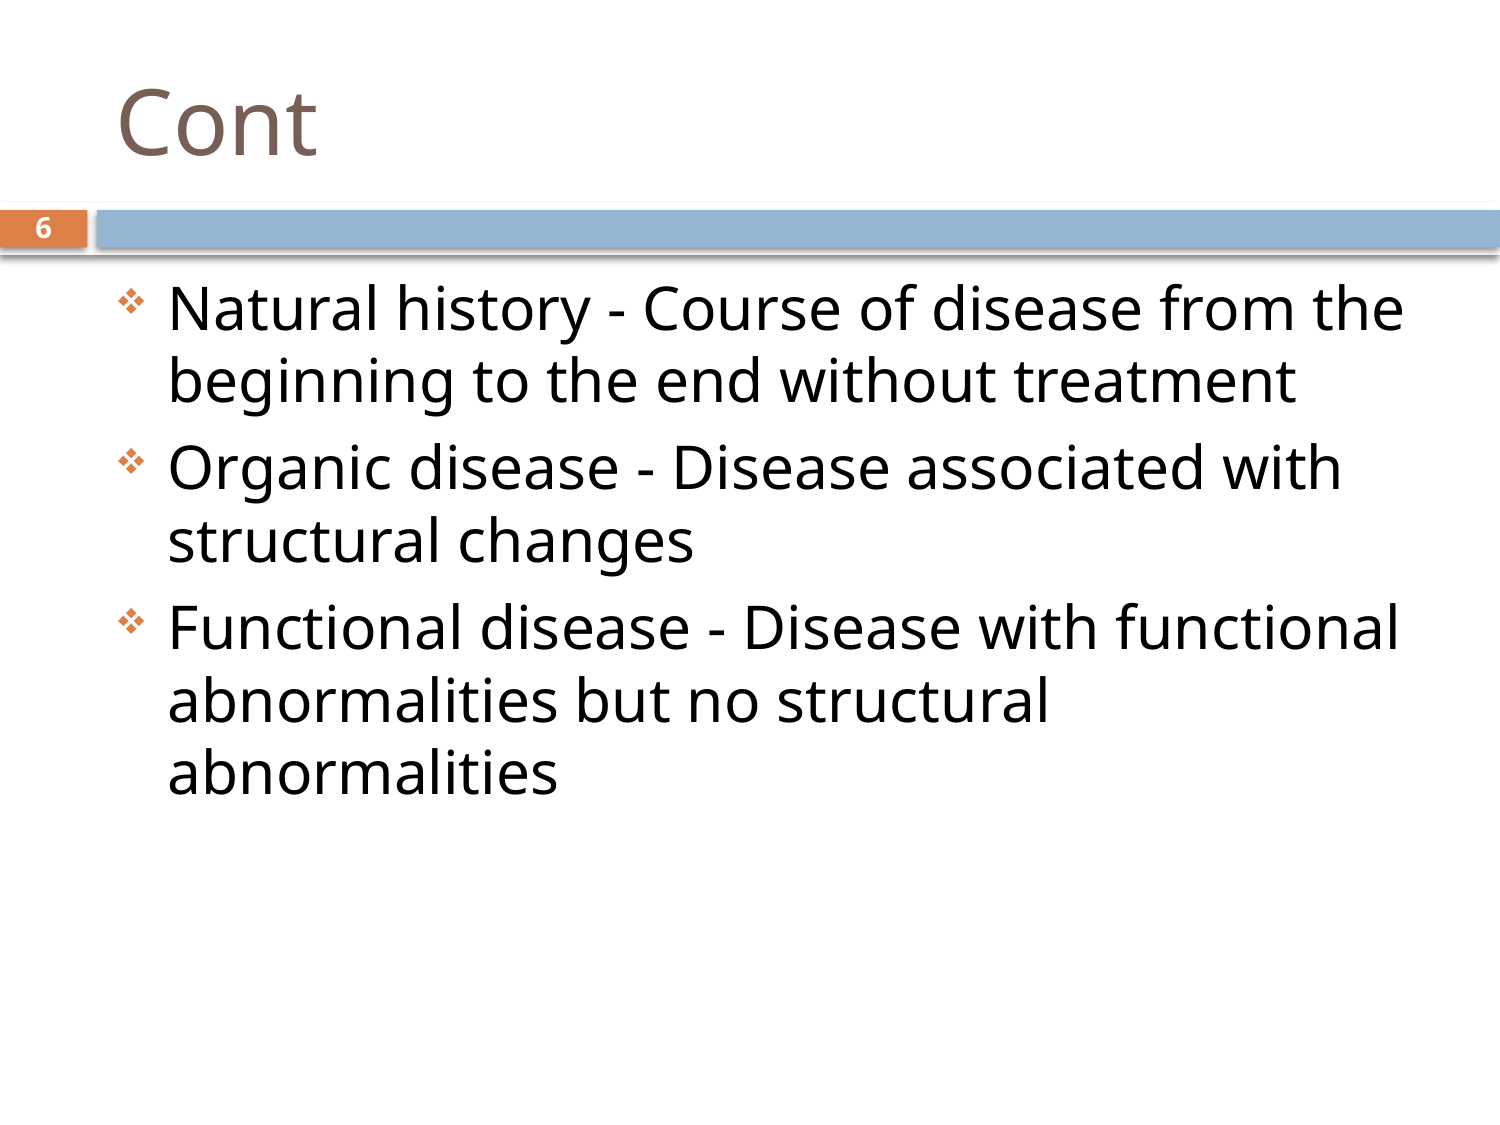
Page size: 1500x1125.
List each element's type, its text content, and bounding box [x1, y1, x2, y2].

title Cont [100, 37, 1438, 200]
list Natural history - Course of disease from the beginning to the end without treatment Organic disease - Disease associated with structural changes Functional disease - Disease with functional abnormalities but no structural abnormalities [100, 262, 1438, 1000]
slide_number 6 [0, 208, 88, 249]
